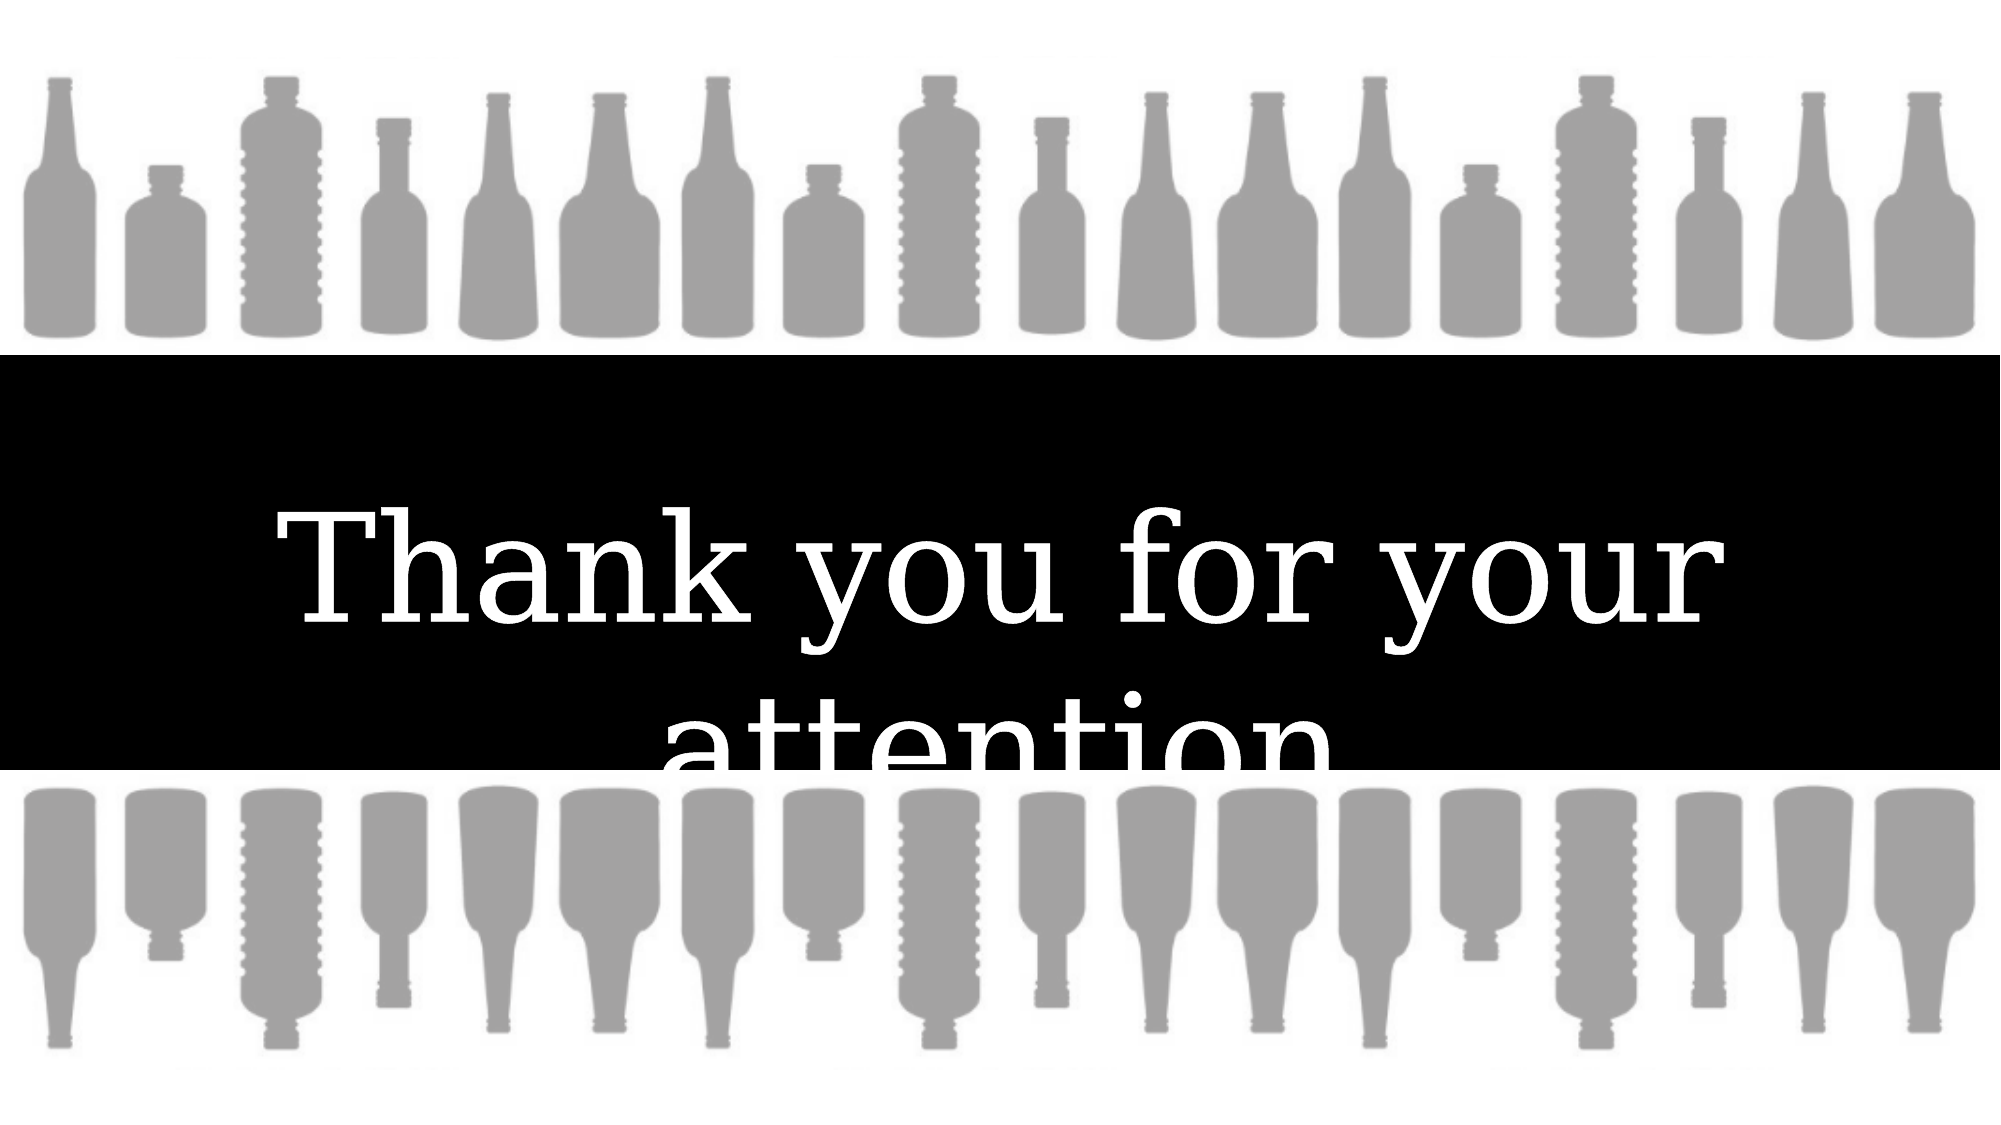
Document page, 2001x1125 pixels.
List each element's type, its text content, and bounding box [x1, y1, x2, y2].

text_box Thank you for your attention [15, 463, 1985, 774]
text_box [0, 355, 2000, 770]
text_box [15, 56, 1985, 353]
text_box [15, 774, 1985, 1070]
